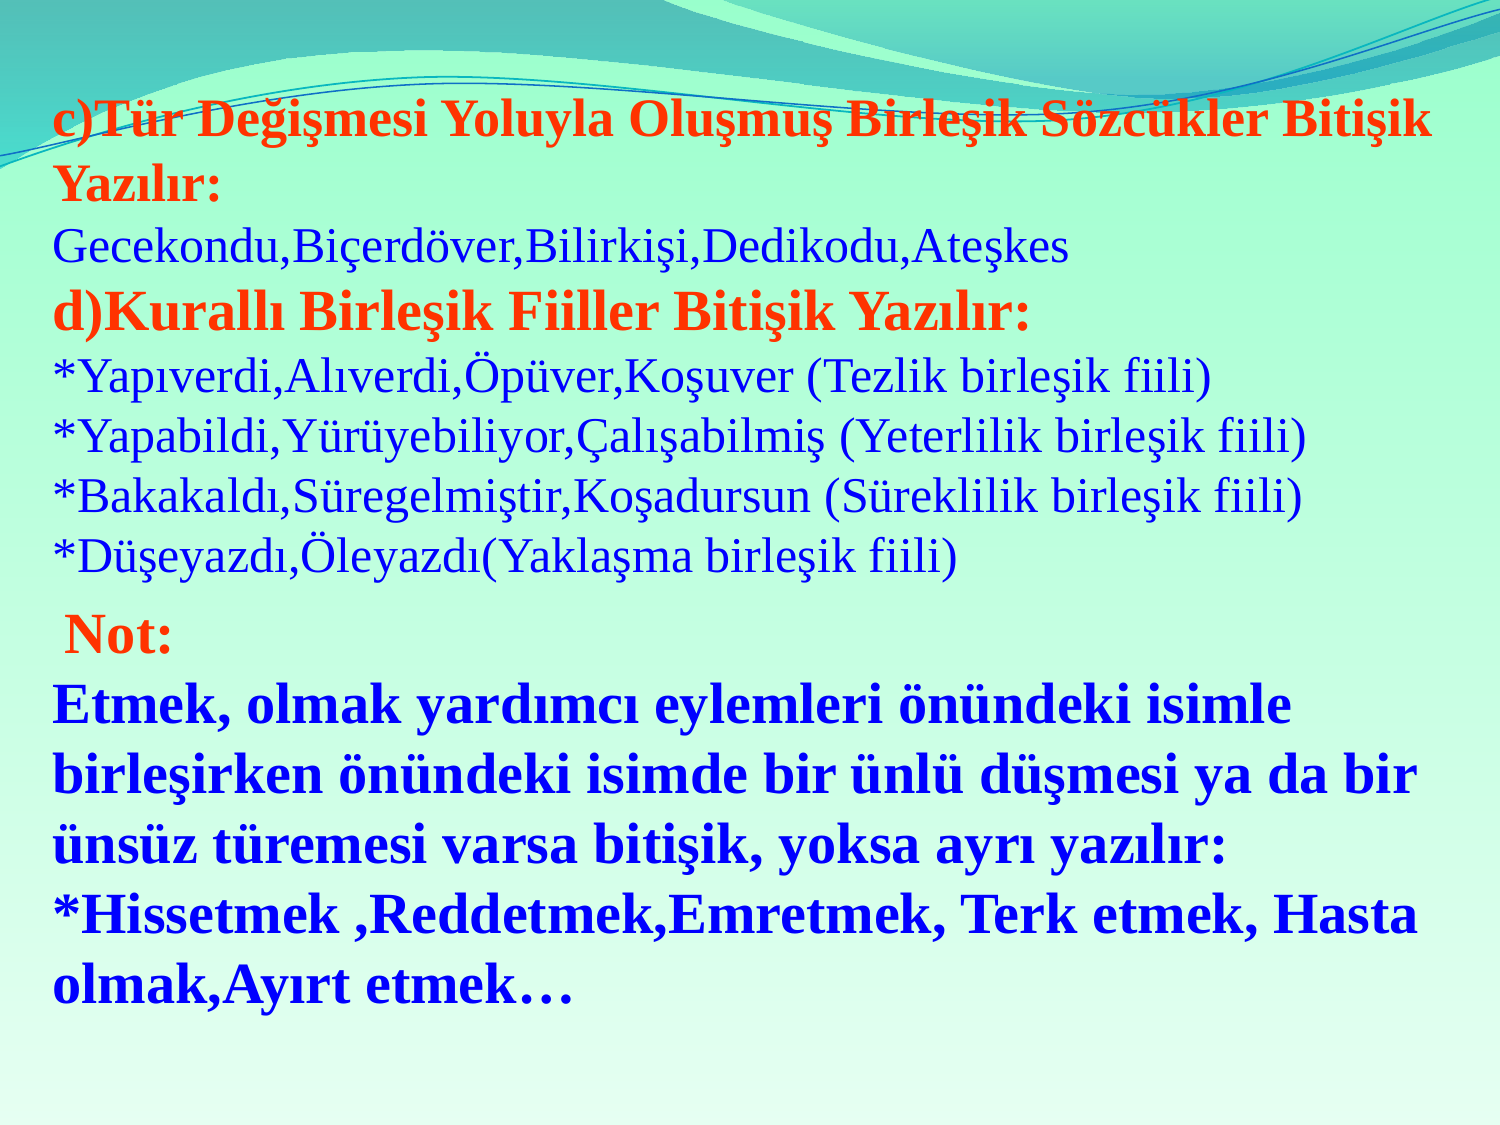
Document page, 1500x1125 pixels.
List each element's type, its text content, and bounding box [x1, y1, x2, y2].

text_box c)Tür Değişmesi Yoluyla Oluşmuş Birleşik Sözcükler Bitişik Yazılır: Gecekondu,Biçerdöver,Bilirkişi,Dedikodu,Ateşkes d)Kurallı Birleşik Fiiller Bitişik Yazılır: *Yapıverdi,Alıverdi,Öpüver,Koşuver (Tezlik birleşik fiili) *Yapabildi,Yürüyebiliyor,Çalışabilmiş (Yeterlilik birleşik fiili) *Bakakaldı,Süregelmiştir,Koşadursun (Süreklilik birleşik fiili) *Düşeyazdı,Öleyazdı(Yaklaşma birleşik fiili) [37, 75, 1471, 650]
text_box Not: Etmek, olmak yardımcı eylemleri önündeki isimle birleşirken önündeki isimde bir ünlü düşmesi ya da bir ünsüz türemesi varsa bitişik, yoksa ayrı yazılır: *Hissetmek ,Reddetmek,Emretmek, Terk etmek, Hasta olmak,Ayırt etmek… [37, 587, 1461, 1083]
